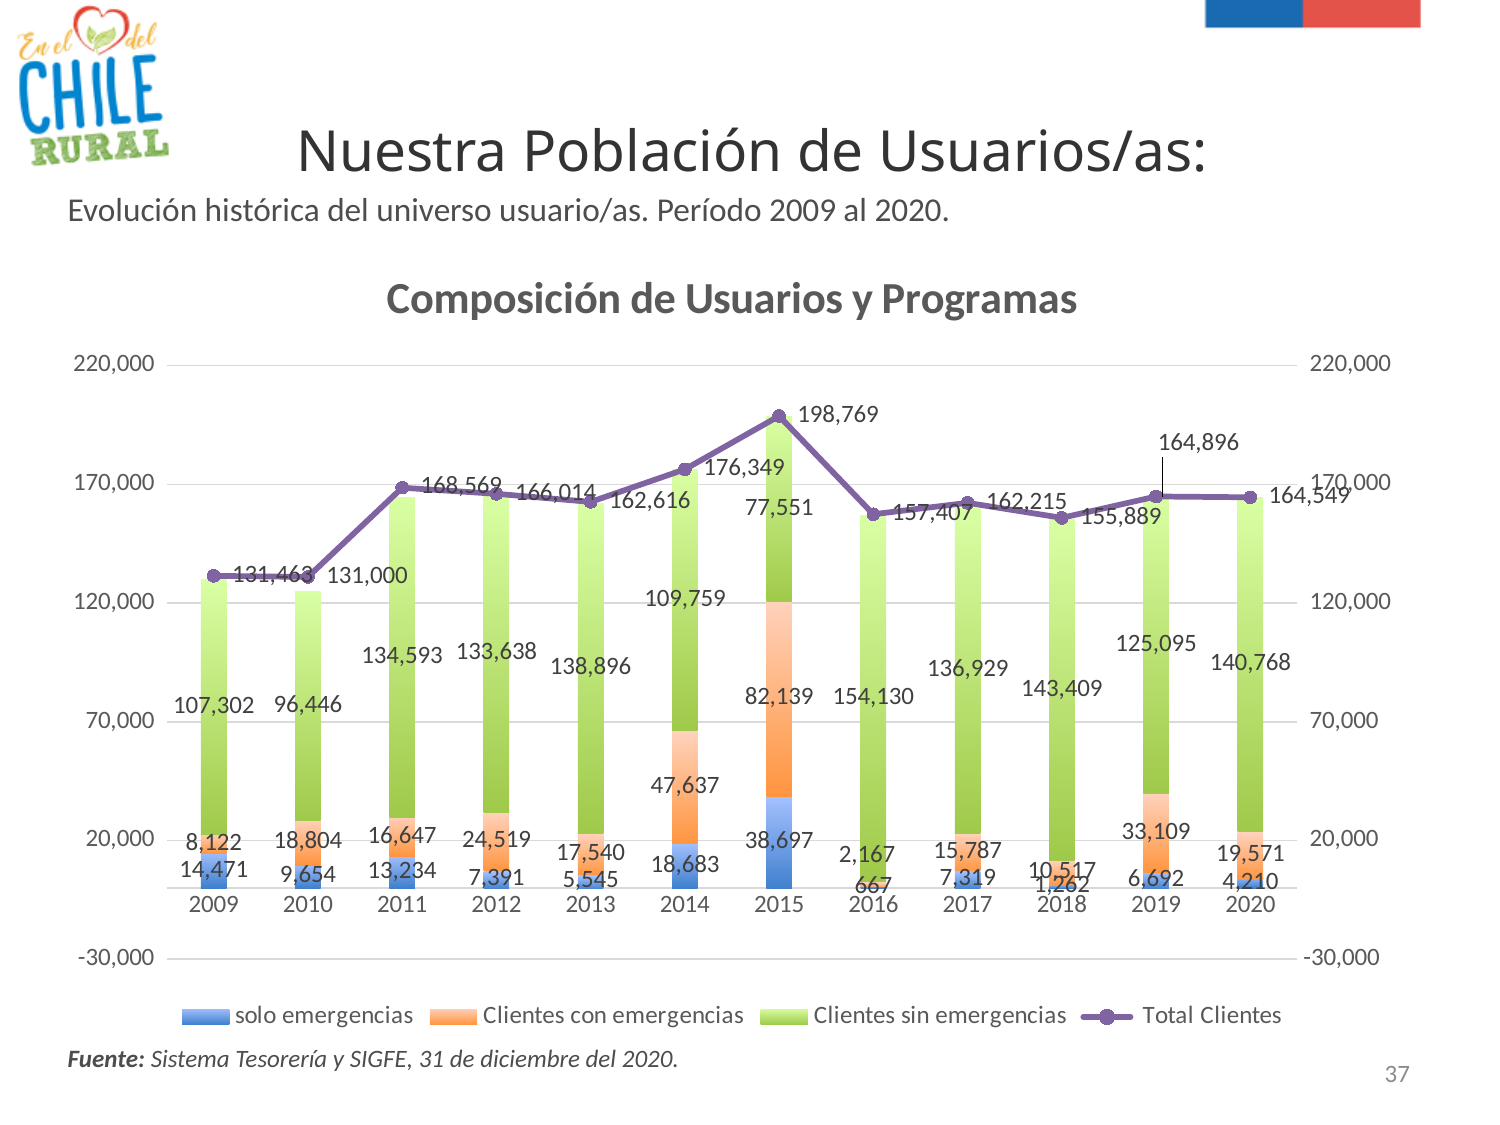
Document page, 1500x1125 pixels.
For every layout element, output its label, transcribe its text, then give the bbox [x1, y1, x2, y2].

text_box Evolución histórica del universo usuario/as. Período 2009 al 2020. [53, 180, 1317, 235]
chart [38, 242, 1426, 1036]
text_box Fuente: Sistema Tesorería y SIGFE, 31 de diciembre del 2020. [53, 1043, 1074, 1081]
slide_number 37 [1074, 1042, 1425, 1103]
list Nuestra Población de Usuarios/as: [28, 28, 1475, 191]
